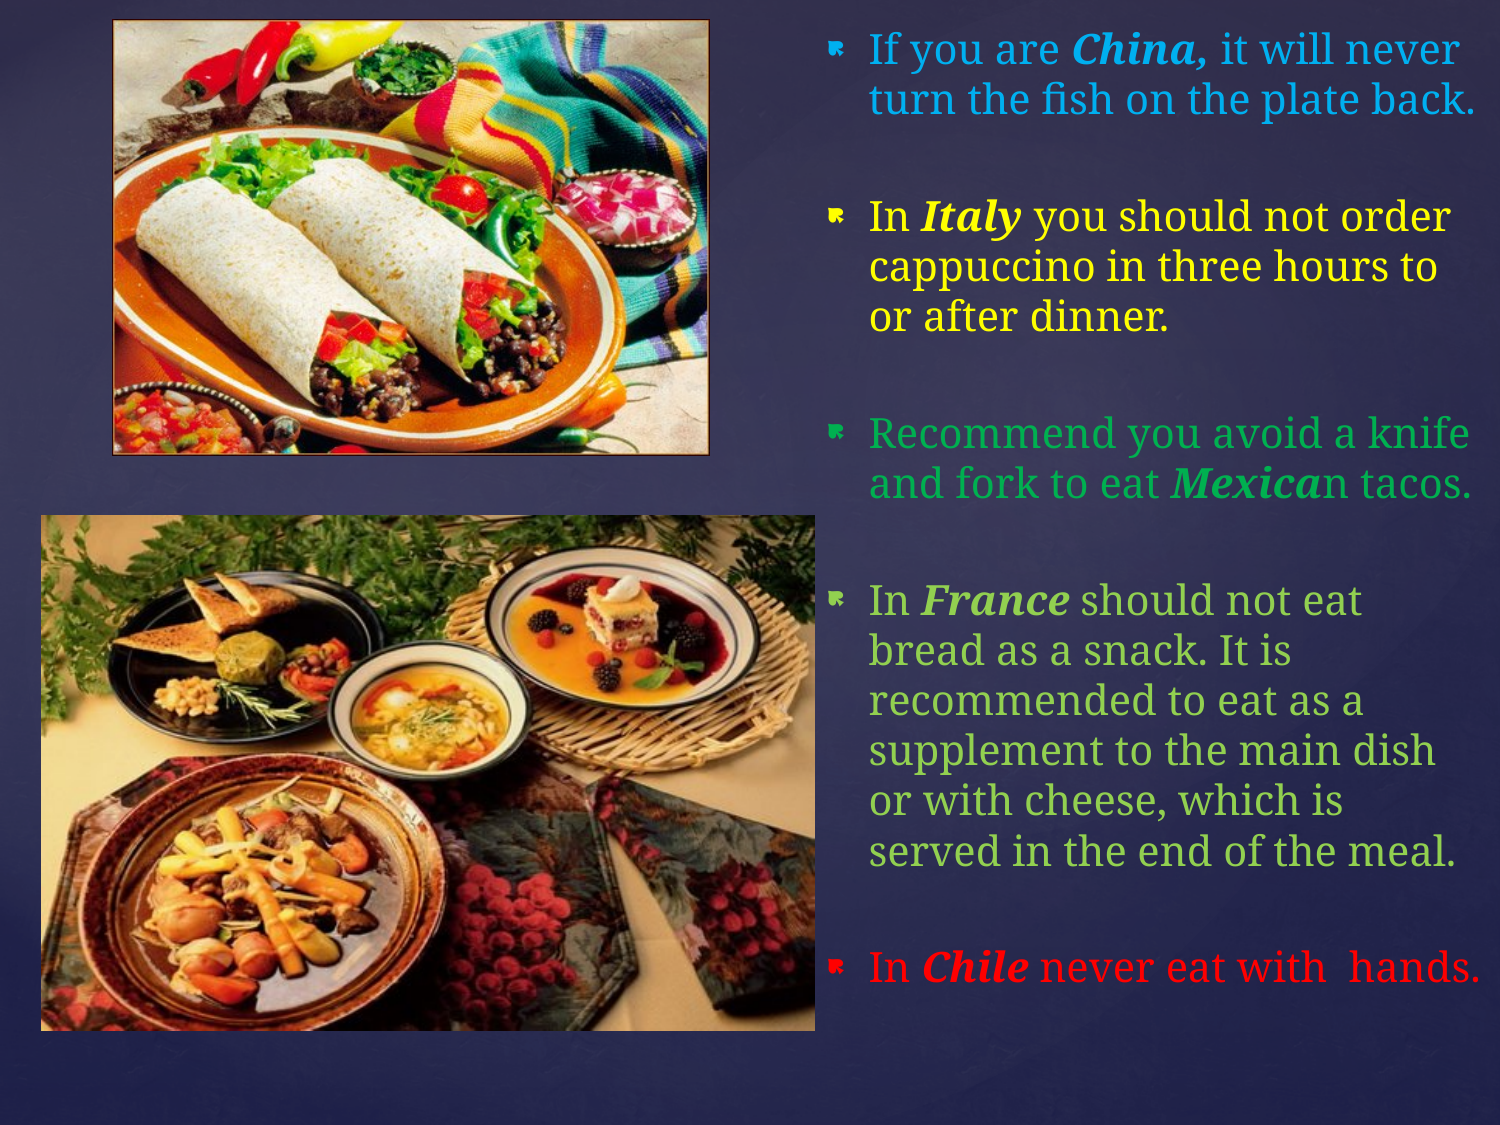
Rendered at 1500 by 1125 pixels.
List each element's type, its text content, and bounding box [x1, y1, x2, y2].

picture [40, 514, 816, 1031]
list If you are China, it will never turn the fish on the plate back. In Italy you should not order cappuccino in three hours to or after dinner. Recommend you avoid a knife and fork to eat Mexican tacos. In France should not eat bread as a snack. It is recommended to eat as a supplement to the main dish or with cheese, which is served in the end of the meal. In Chile never eat with hands. [808, 0, 1500, 1125]
picture [111, 18, 710, 457]
